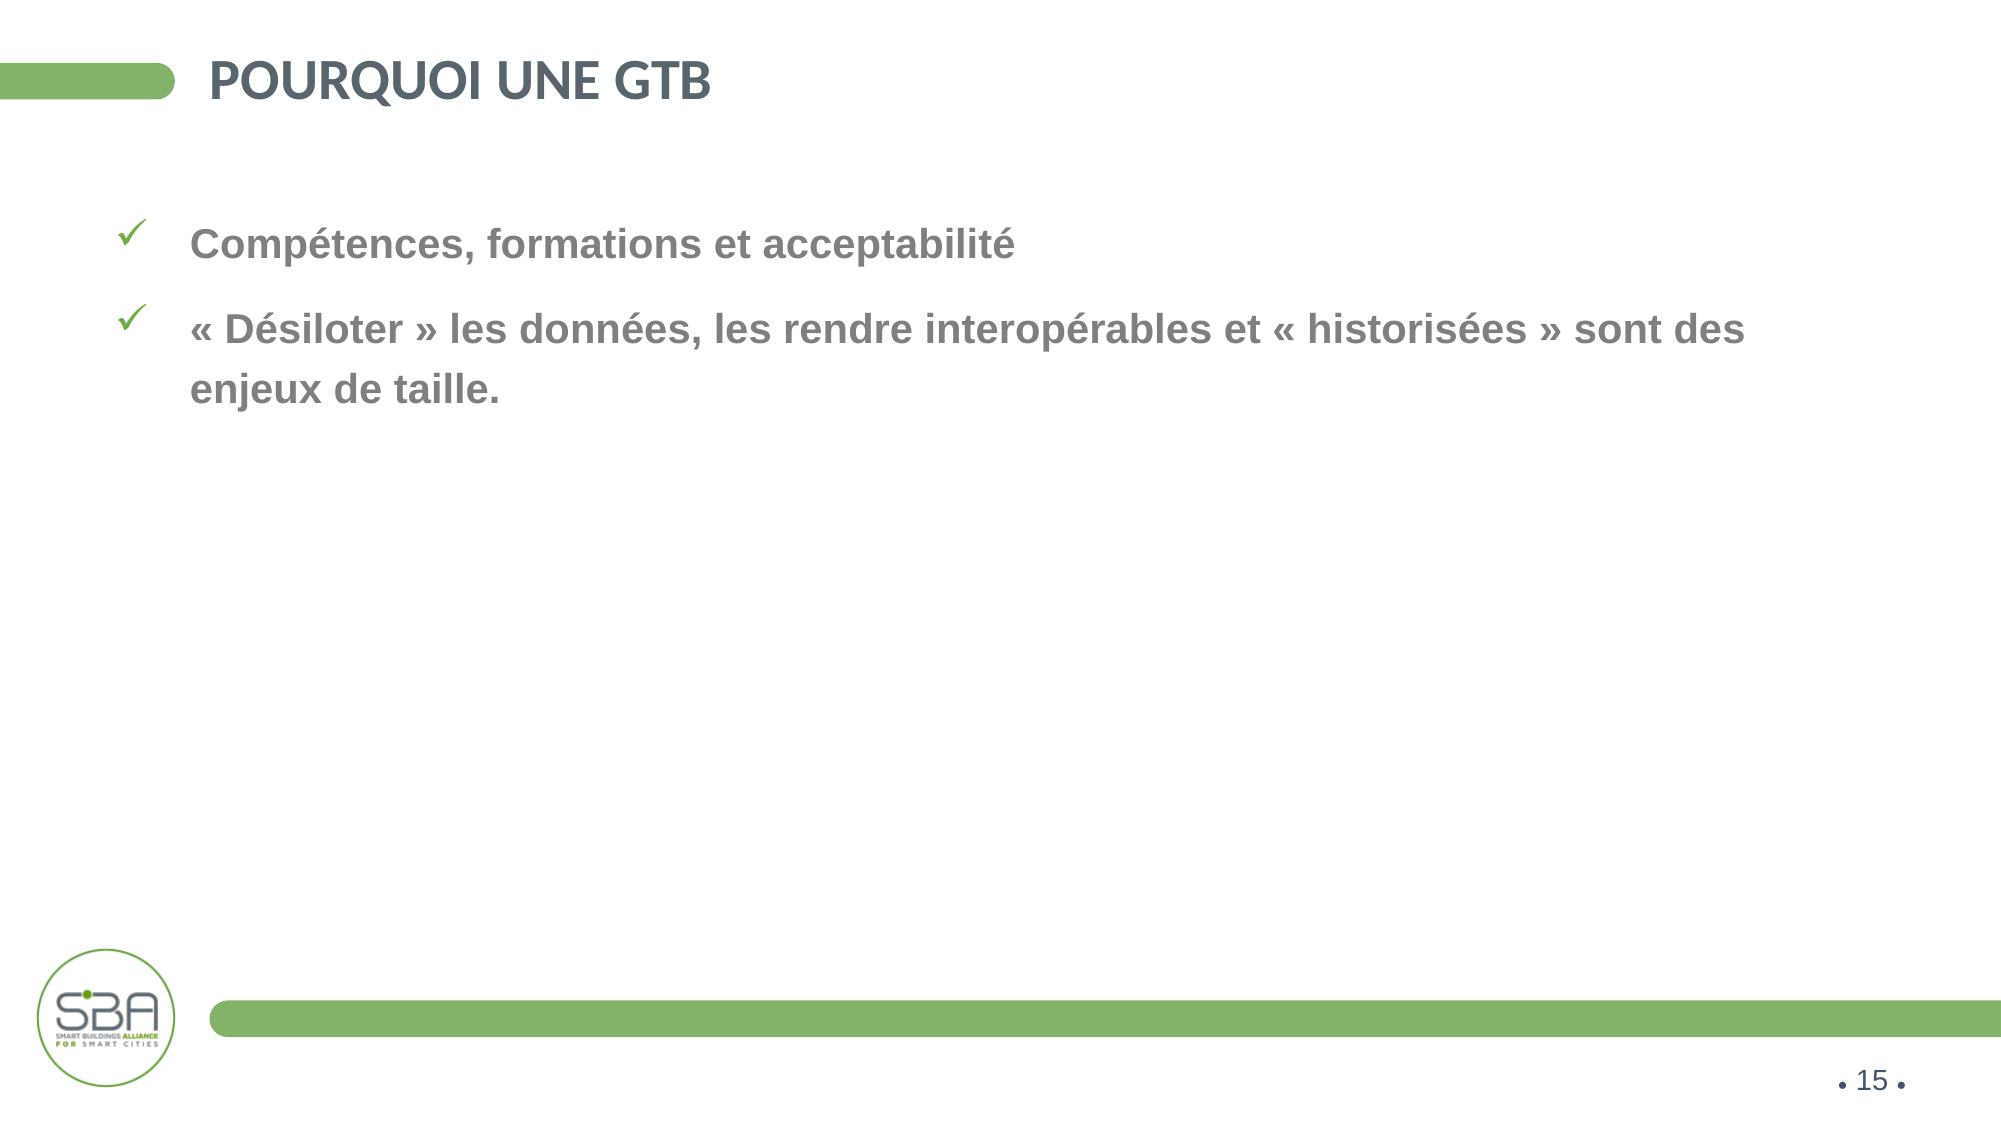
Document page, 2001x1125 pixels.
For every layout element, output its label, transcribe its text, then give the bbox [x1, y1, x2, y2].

list Compétences, formations et acceptabilité « Désiloter » les données, les rendre interopérables et « historisées » sont des enjeux de taille. [99, 199, 1878, 914]
picture [32, 944, 180, 1092]
title POURQUOI UNE GTB [209, 49, 1878, 113]
